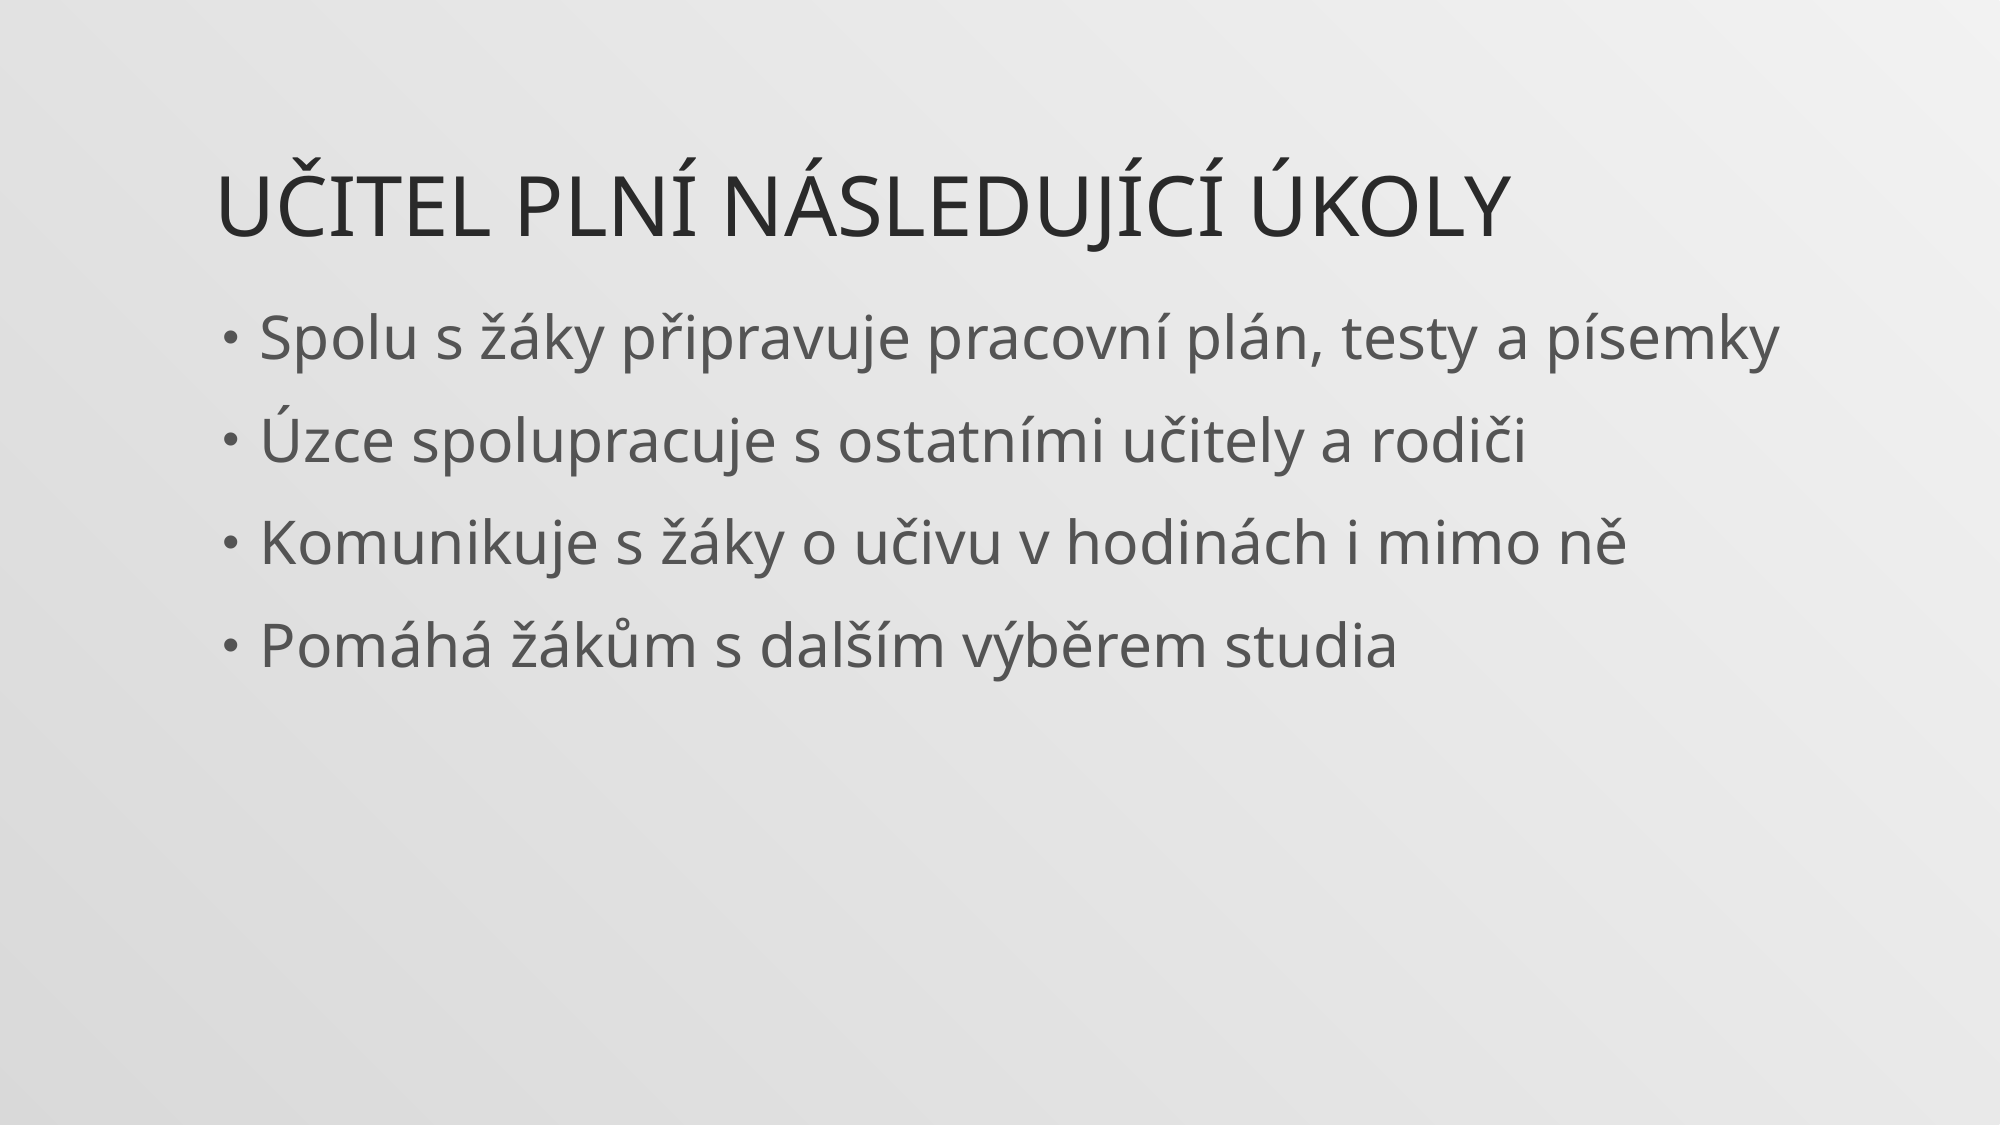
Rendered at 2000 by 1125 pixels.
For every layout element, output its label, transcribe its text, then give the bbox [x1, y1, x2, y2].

list Spolu s žáky připravuje pracovní plán, testy a písemky Úzce spolupracuje s ostatními učitely a rodiči Komunikuje s žáky o učivu v hodinách i mimo ně Pomáhá žákům s dalším výběrem studia [199, 299, 1800, 1013]
title Učitel plní následující úkoly [199, 45, 1800, 263]
